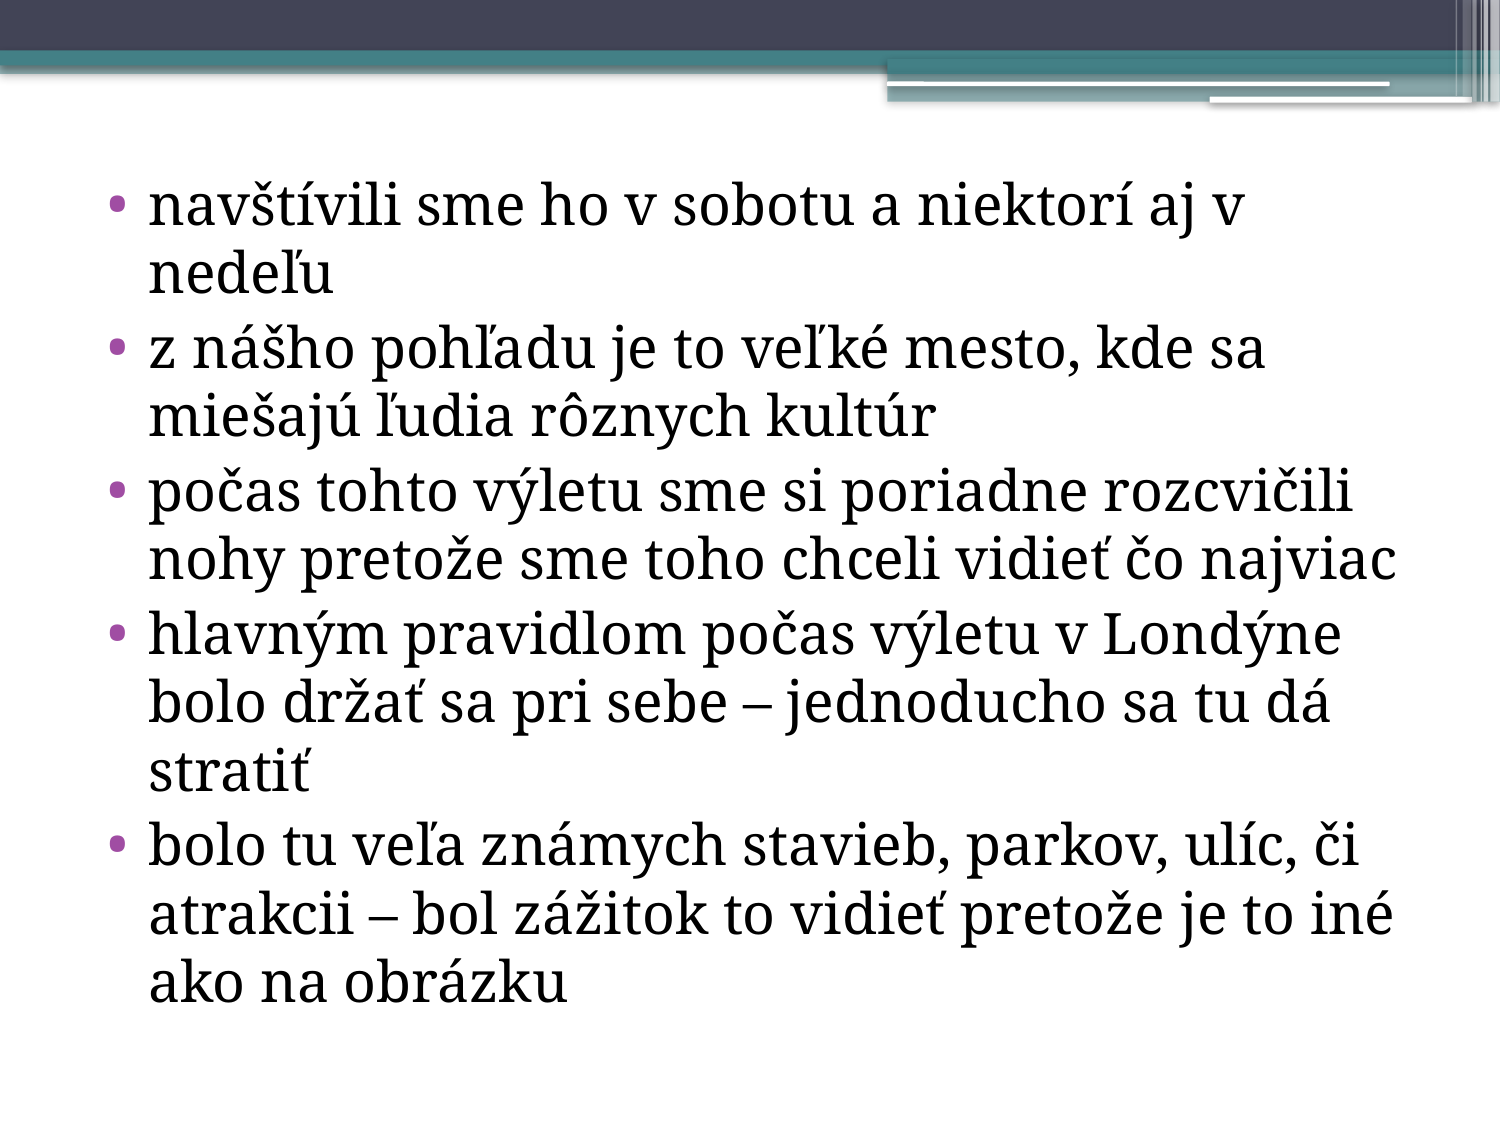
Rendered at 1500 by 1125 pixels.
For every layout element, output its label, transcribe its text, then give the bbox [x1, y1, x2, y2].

list navštívili sme ho v sobotu a niektorí aj v nedeľu z nášho pohľadu je to veľké mesto, kde sa miešajú ľudia rôznych kultúr počas tohto výletu sme si poriadne rozcvičili nohy pretože sme toho chceli vidieť čo najviac hlavným pravidlom počas výletu v Londýne bolo držať sa pri sebe – jednoducho sa tu dá stratiť bolo tu veľa známych stavieb, parkov, ulíc, či atrakcii – bol zážitok to vidieť pretože je to iné ako na obrázku [75, 160, 1425, 1079]
